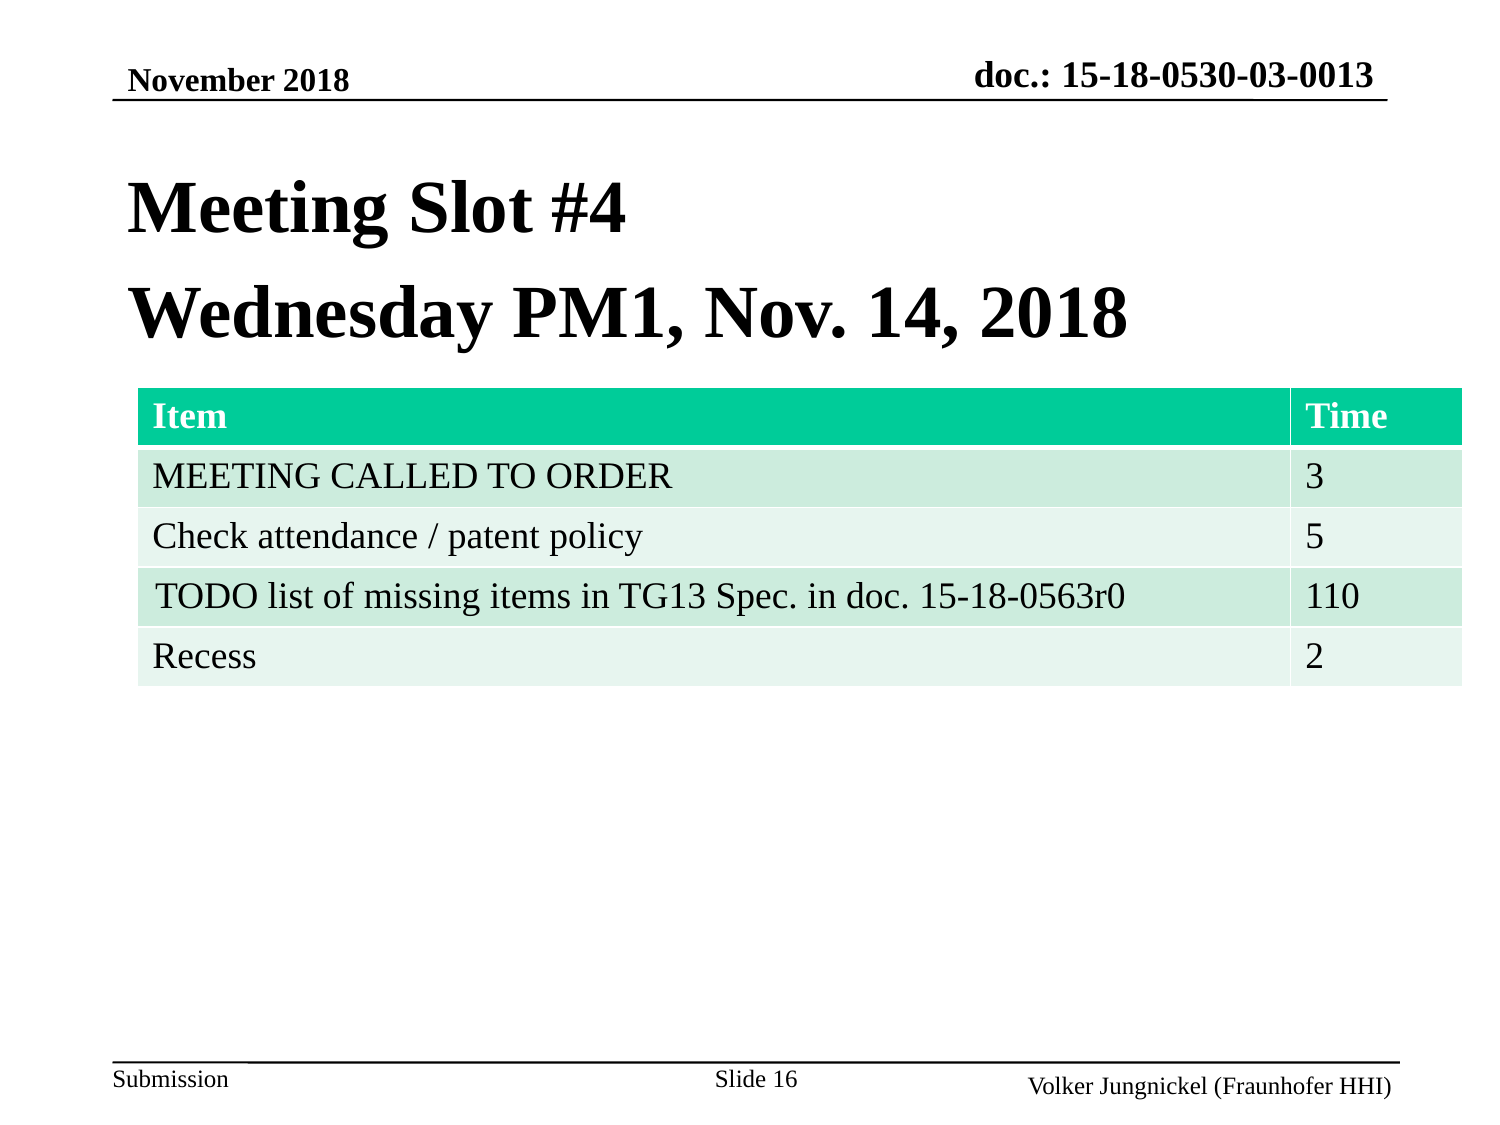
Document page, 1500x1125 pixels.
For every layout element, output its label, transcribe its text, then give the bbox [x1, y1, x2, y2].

table_cell MEETING CALLED TO ORDER [138, 450, 1290, 507]
table_header Item [138, 388, 1290, 445]
table_cell 2 [1291, 628, 1462, 686]
table_cell TODO list of missing items in TG13 Spec. in doc. 15-18-0563r0 [138, 568, 1290, 626]
table_cell 3 [1291, 450, 1462, 507]
text_box November 2018 [112, 50, 425, 147]
table_cell Check attendance / patent policy [138, 508, 1290, 566]
table_header Time [1291, 388, 1462, 445]
table_cell 5 [1291, 508, 1462, 566]
table_cell 110 [1291, 568, 1462, 626]
slide_number Slide 16 [711, 1061, 801, 1093]
footer Volker Jungnickel (Fraunhofer HHI) [1012, 1062, 1439, 1100]
table_cell Recess [138, 628, 1290, 686]
text_box Meeting Slot #4 Wednesday PM1, Nov. 14, 2018 [112, 149, 1388, 425]
